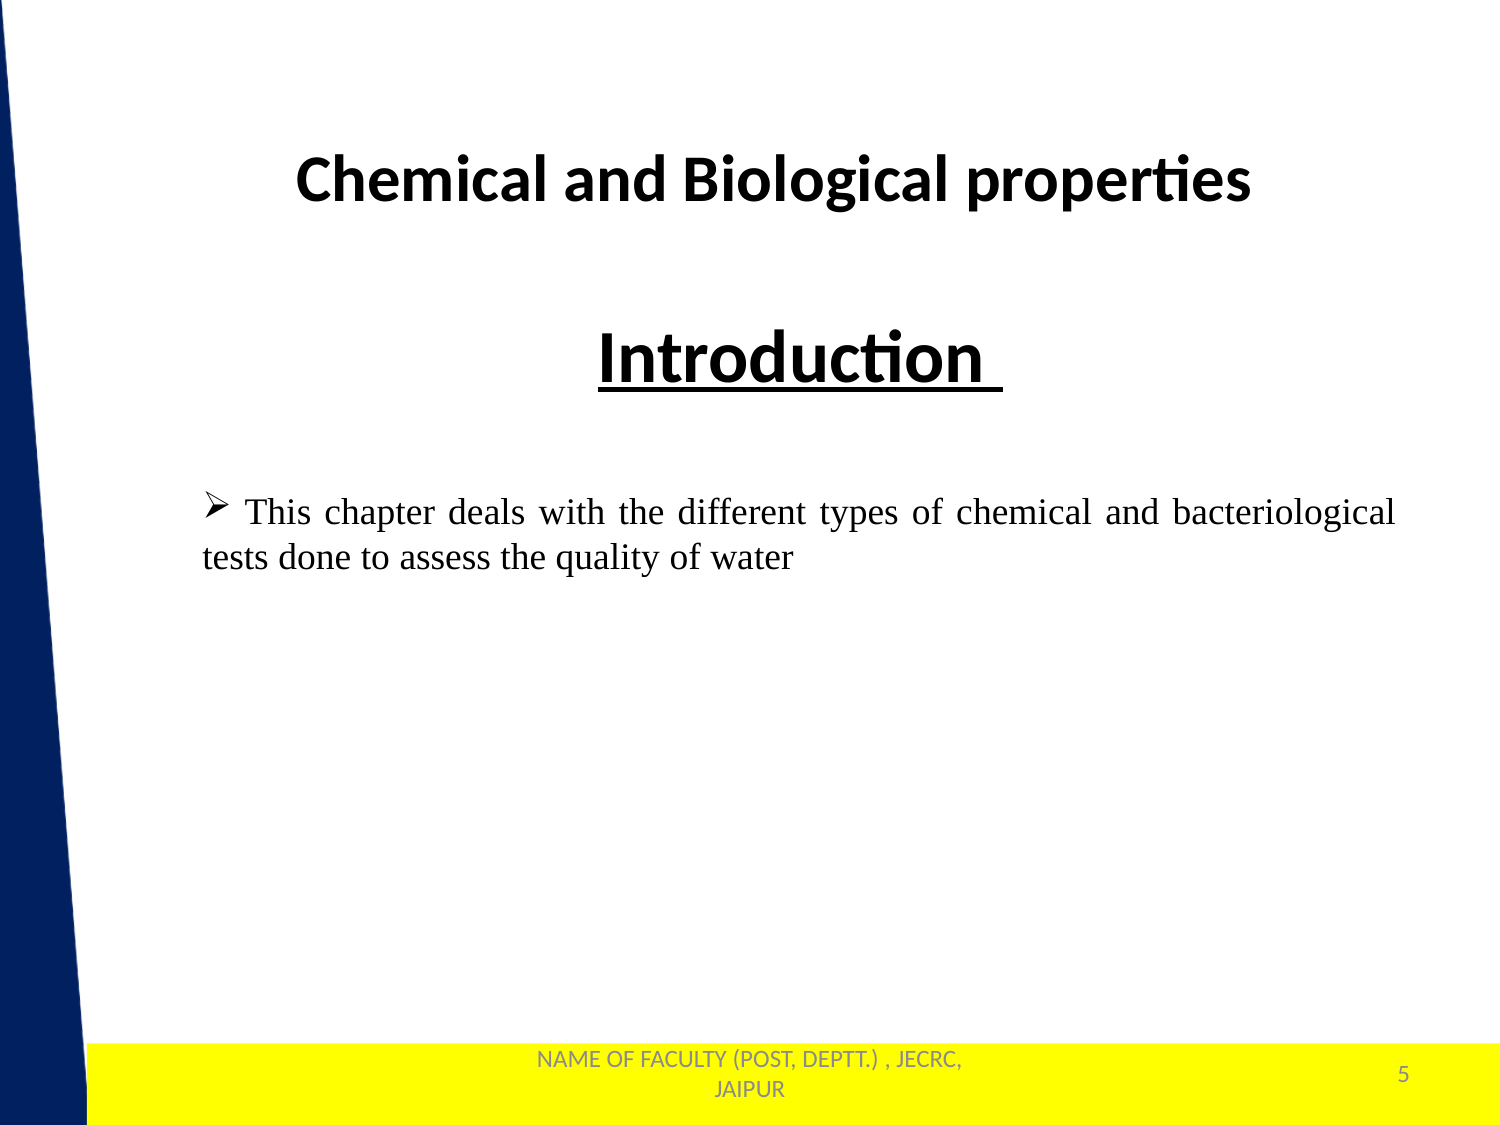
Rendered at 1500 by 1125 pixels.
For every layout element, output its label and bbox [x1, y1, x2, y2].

text_box [0, 0, 1500, 1125]
